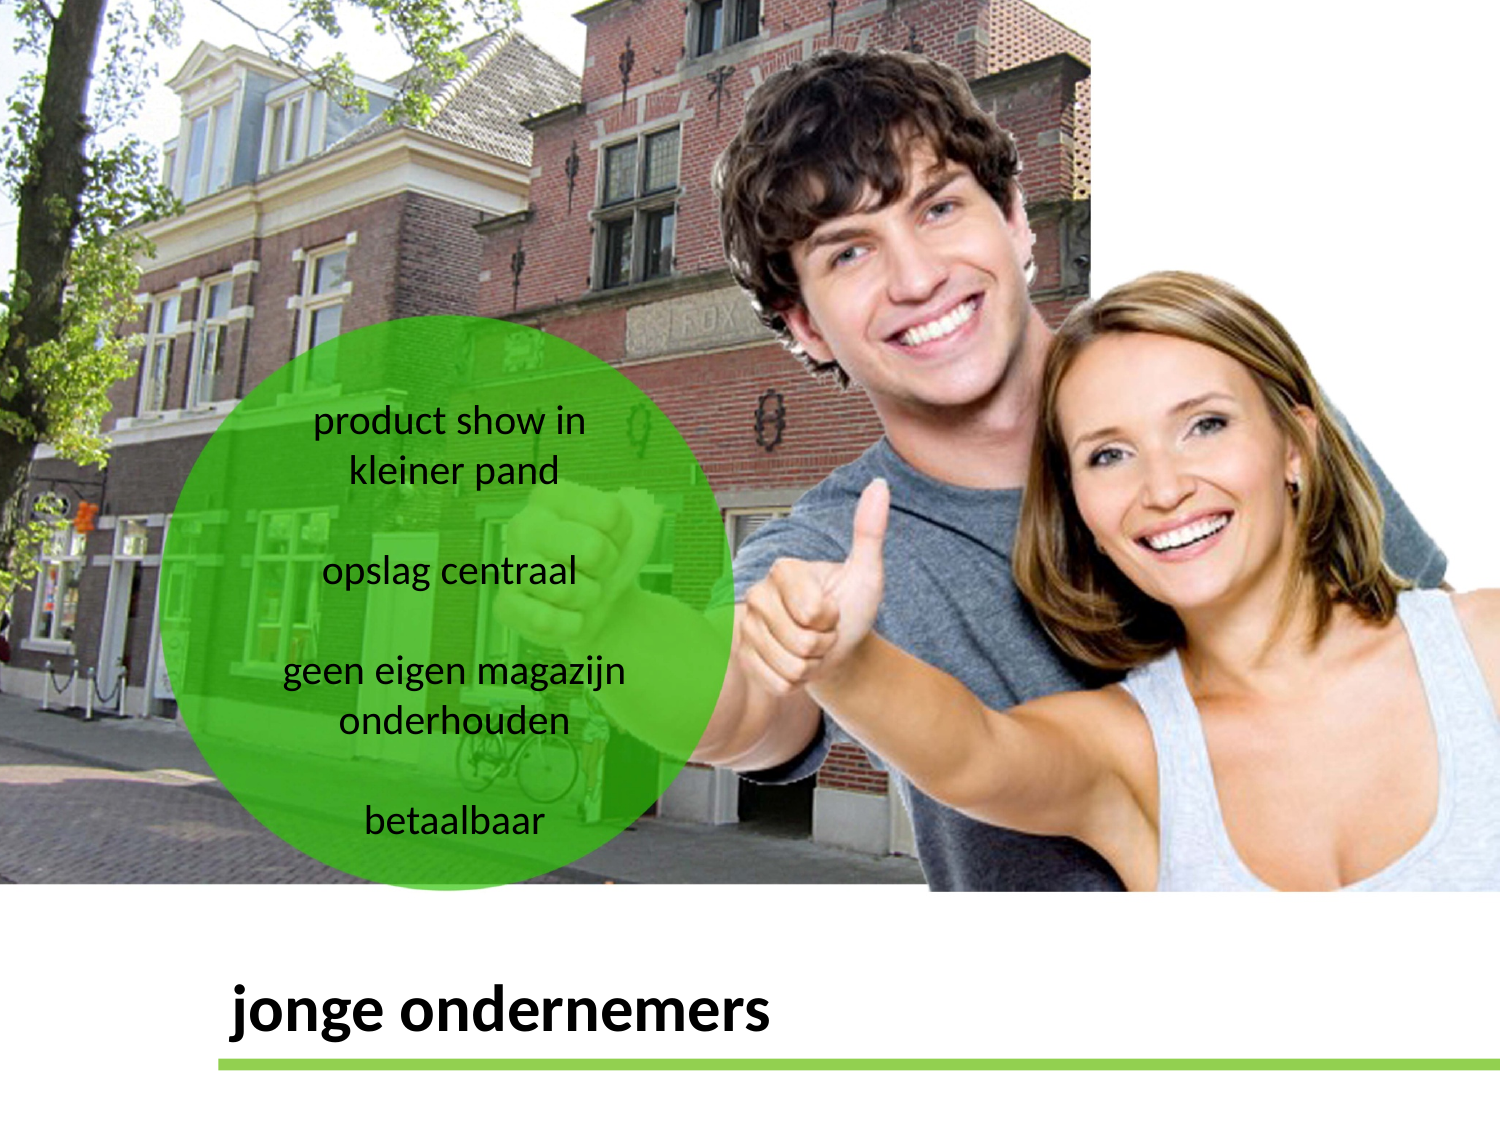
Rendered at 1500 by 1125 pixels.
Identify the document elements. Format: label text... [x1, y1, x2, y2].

text_box [216, 1056, 1500, 1072]
picture [0, 0, 1500, 953]
title jonge ondernemers [0, 961, 1139, 1125]
